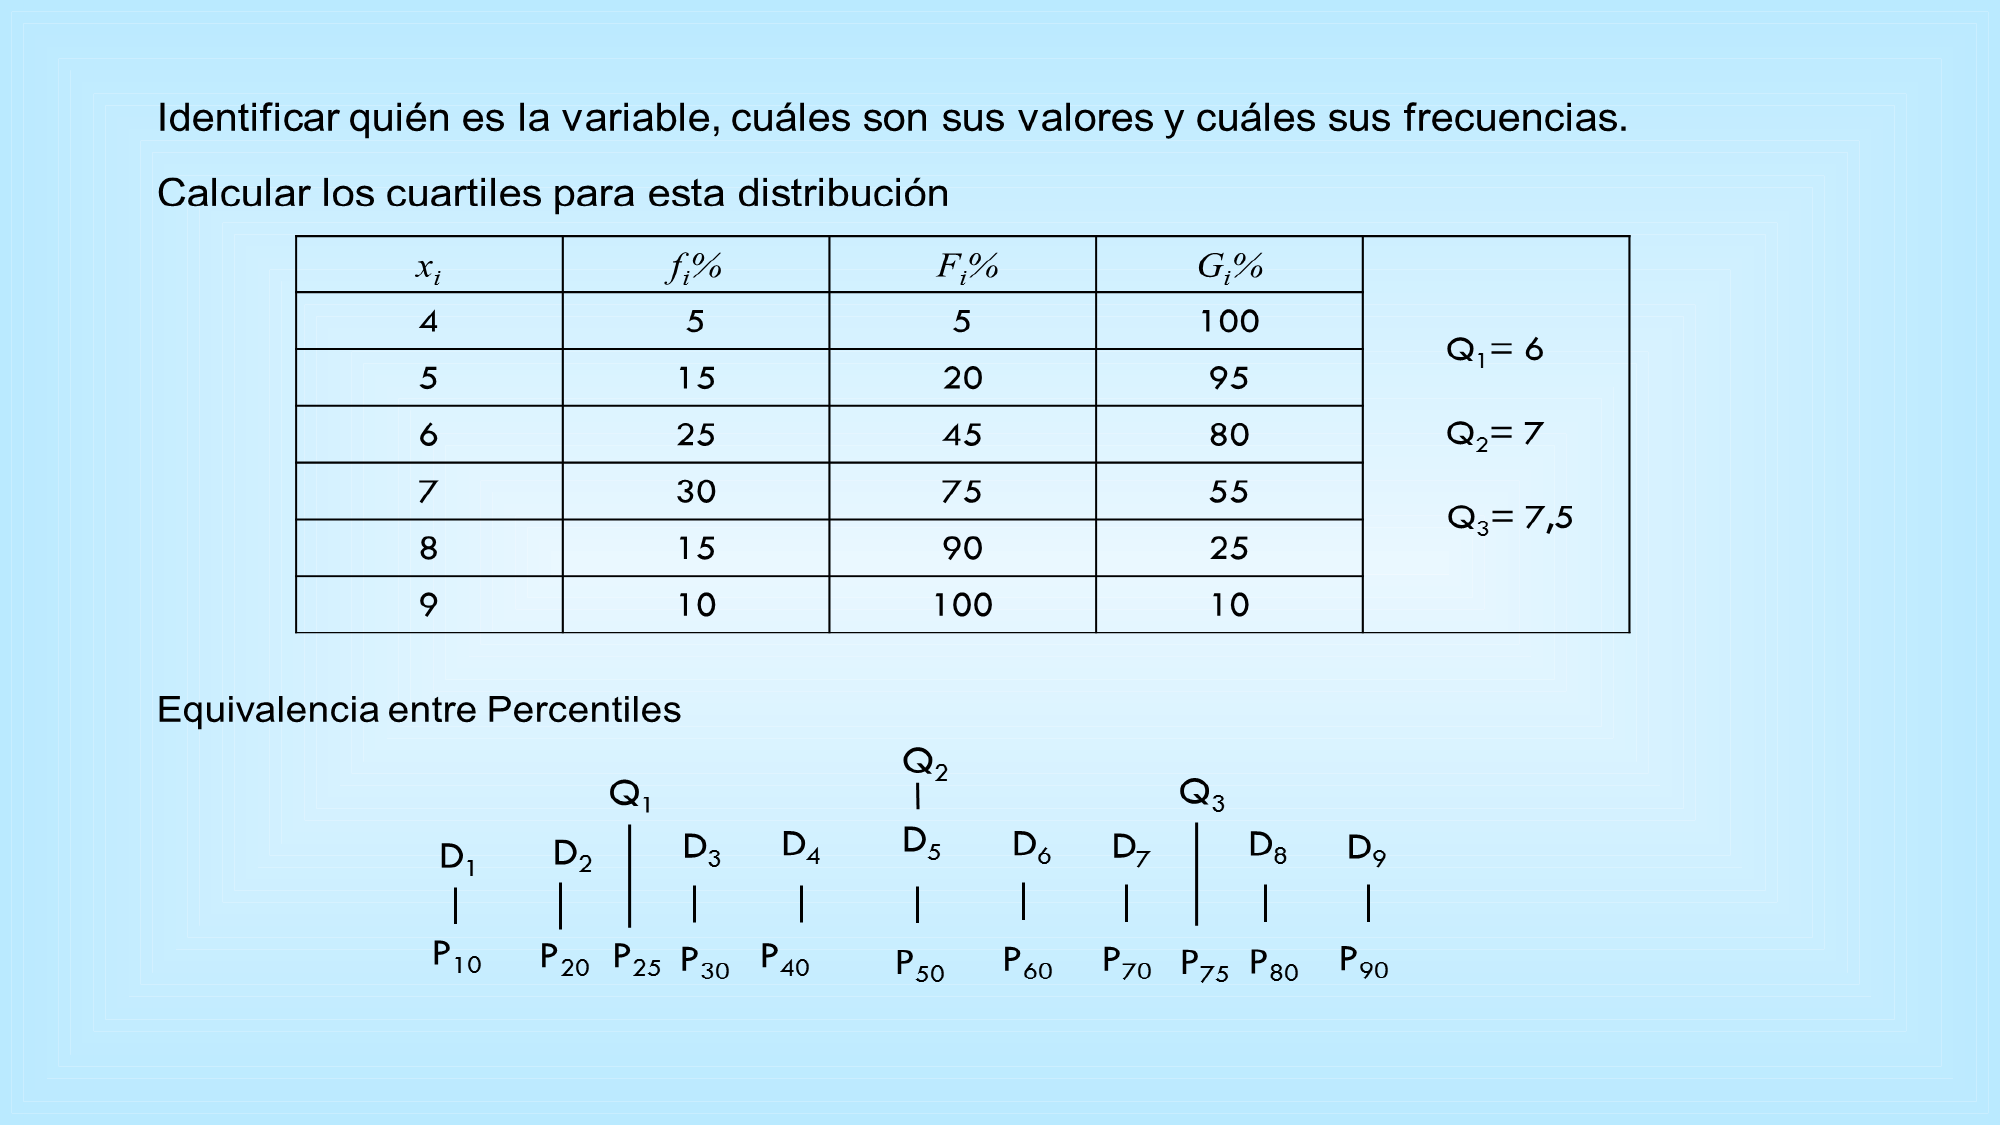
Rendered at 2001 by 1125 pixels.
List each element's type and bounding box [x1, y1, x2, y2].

picture [131, 81, 1868, 1089]
